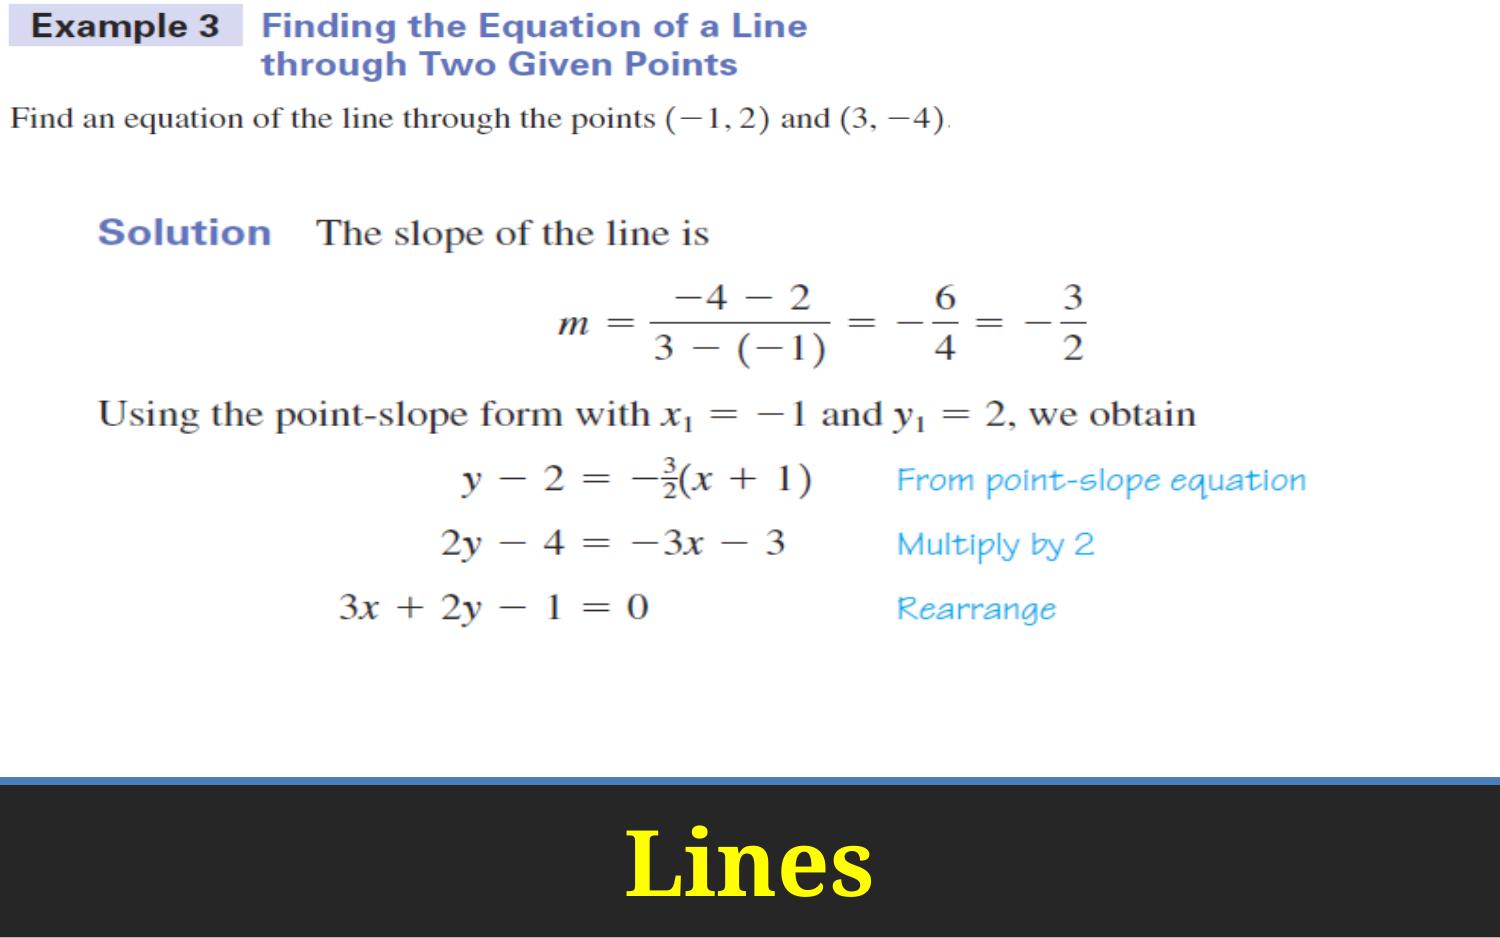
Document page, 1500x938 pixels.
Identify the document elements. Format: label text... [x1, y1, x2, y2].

picture [0, 0, 951, 143]
picture [87, 206, 1315, 632]
title Lines [75, 781, 1425, 938]
